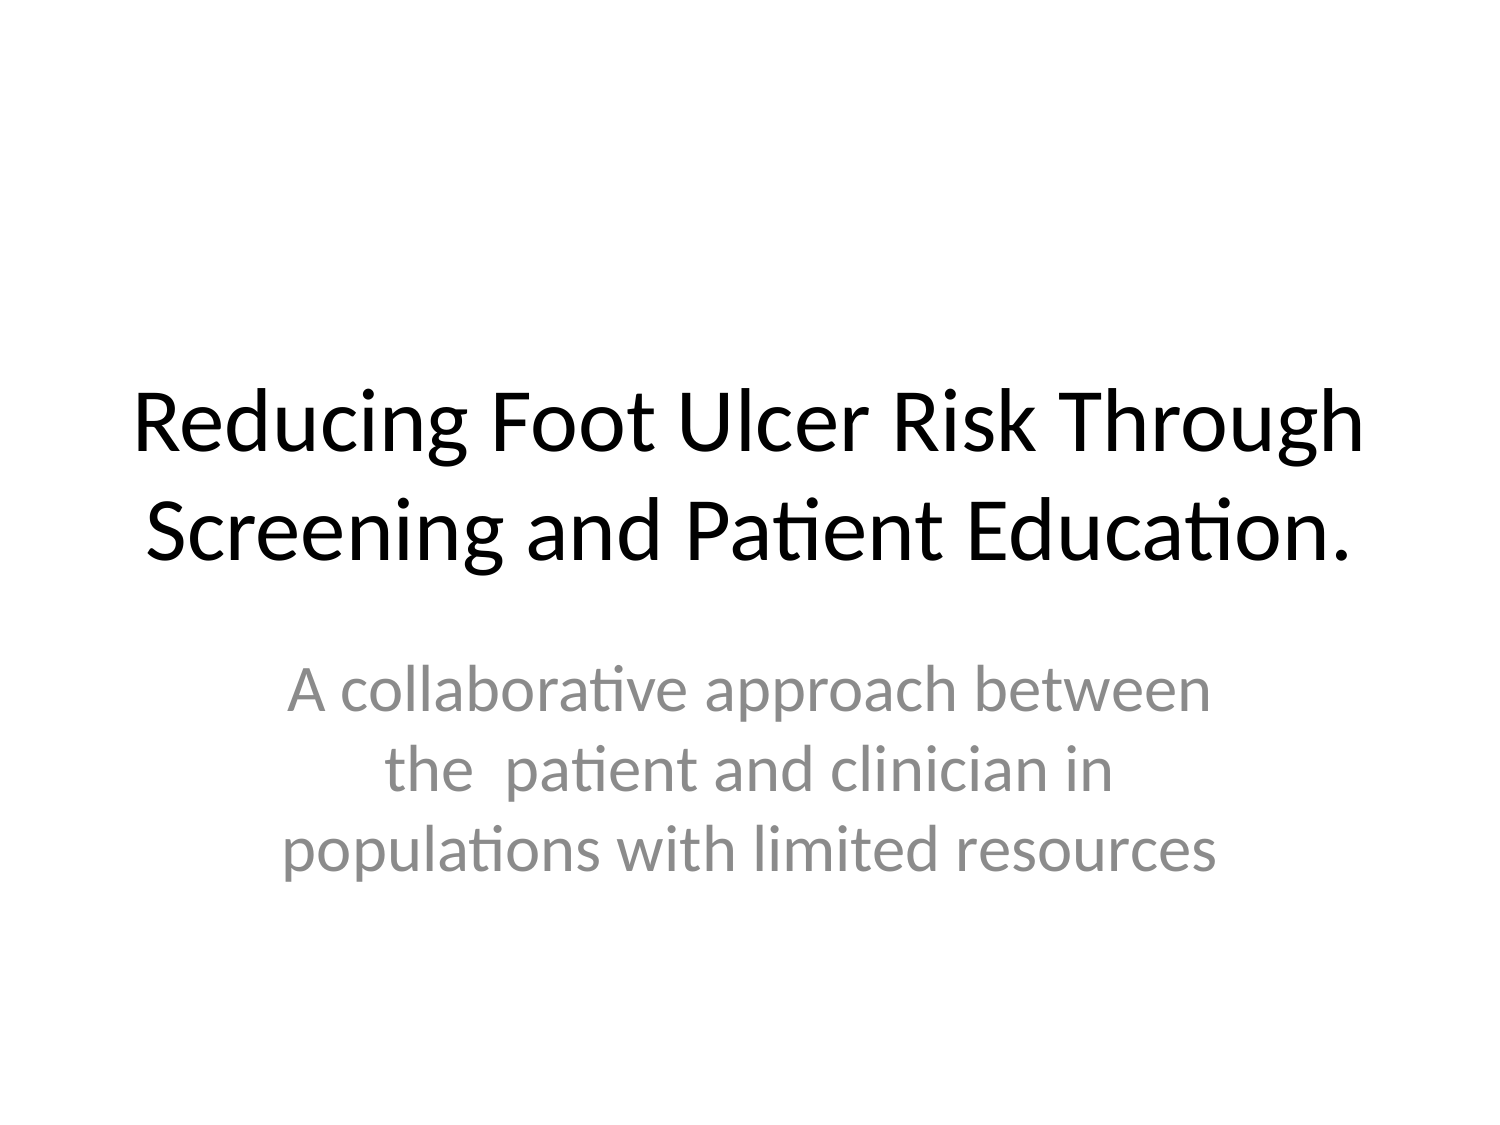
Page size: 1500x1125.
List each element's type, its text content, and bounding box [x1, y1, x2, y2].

subtitle A collaborative approach between the patient and clinician in populations with limited resources [225, 637, 1275, 925]
title Reducing Foot Ulcer Risk Through Screening and Patient Education. [112, 349, 1388, 591]
